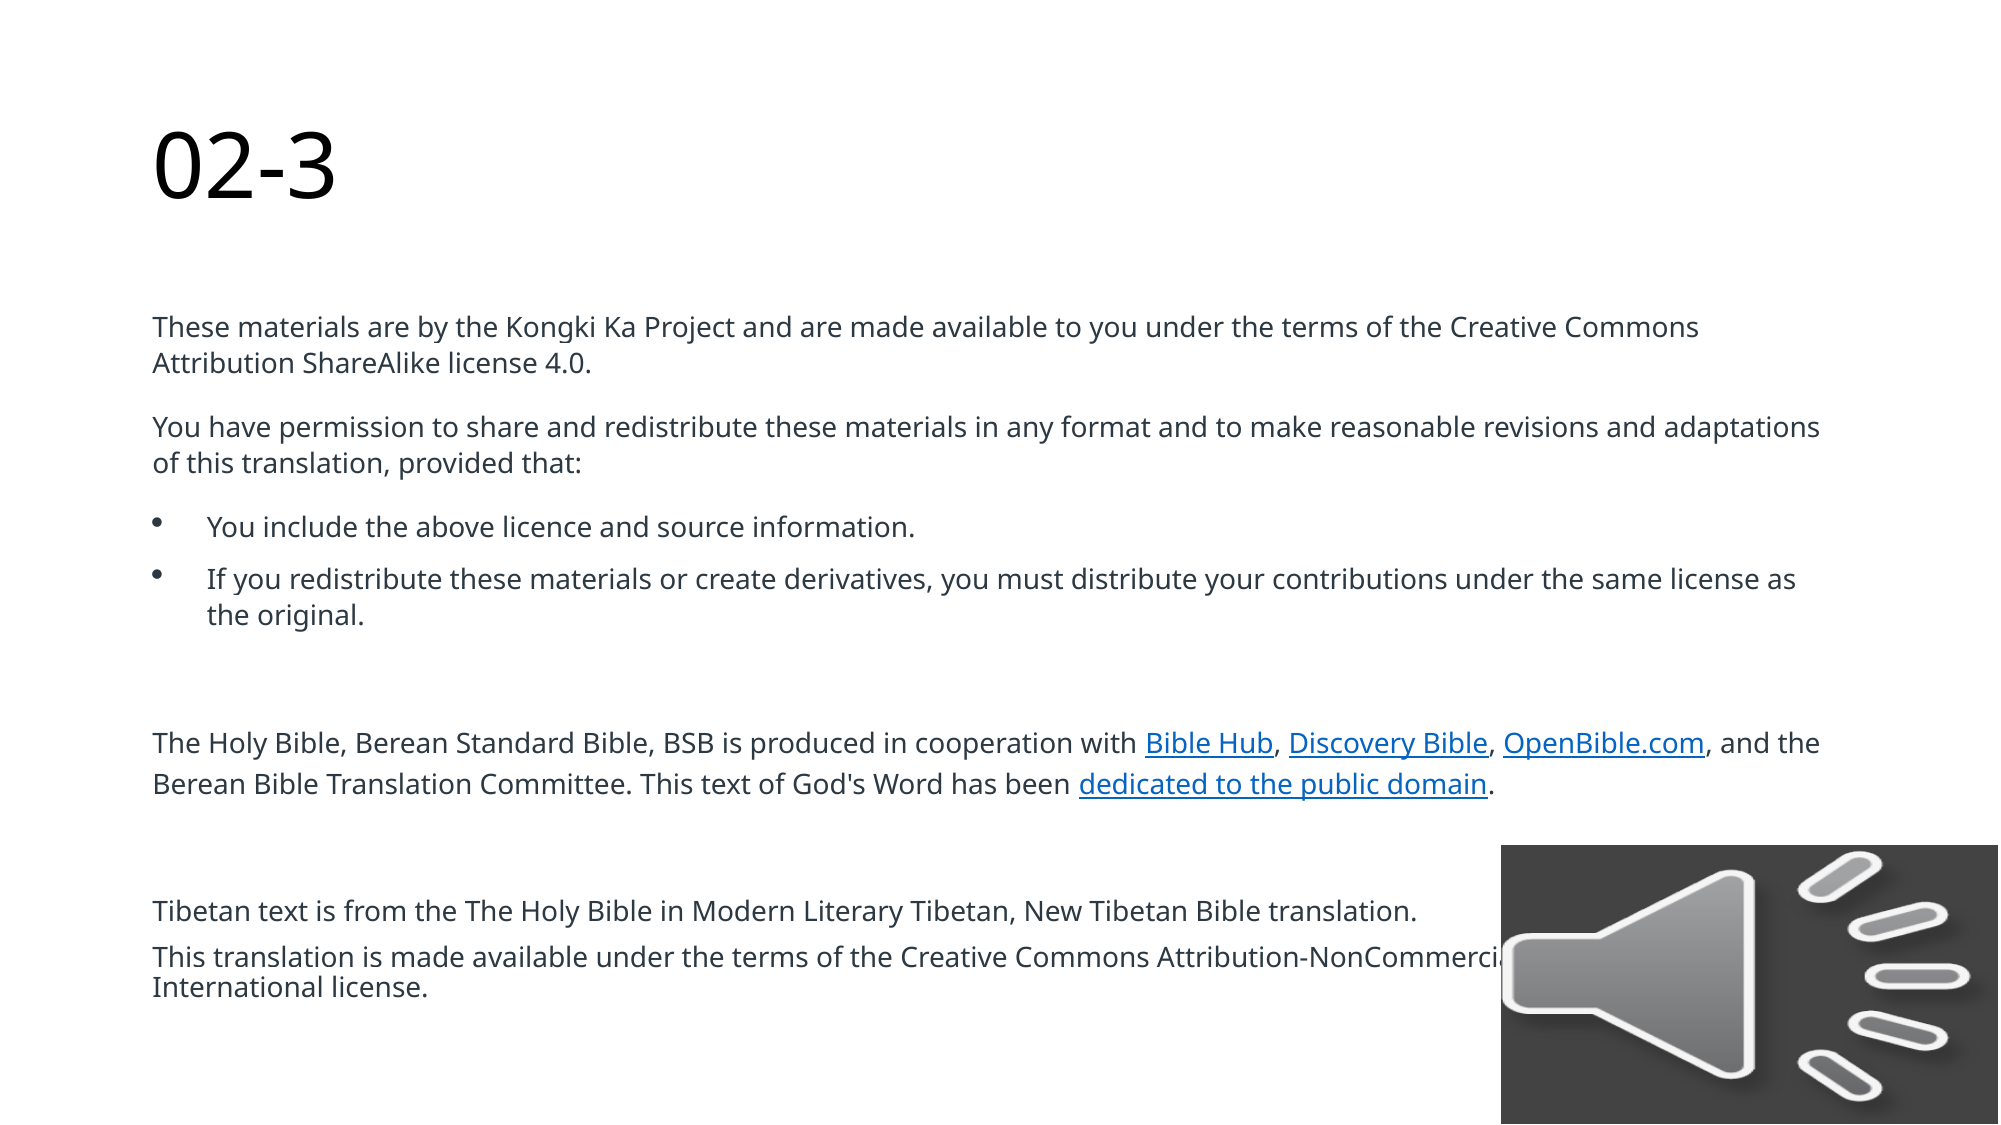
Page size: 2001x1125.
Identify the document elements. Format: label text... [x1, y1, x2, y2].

list These materials are by the Kongki Ka Project and are made available to you under the terms of the Creative Commons Attribution ShareAlike license 4.0. You have permission to share and redistribute these materials in any format and to make reasonable revisions and adaptations of this translation, provided that: You include the above licence and source information. If you redistribute these materials or create derivatives, you must distribute your contributions under the same license as the original. The Holy Bible, Berean Standard Bible, BSB is produced in cooperation with Bible Hub, Discovery Bible, OpenBible.com, and the Berean Bible Translation Committee. This text of God's Word has been dedicated to the public domain. Tibetan text is from the The Holy Bible in Modern Literary Tibetan, New Tibetan Bible translation. This translation is made available under the terms of the Creative Commons Attribution-NonCommercial-NoDerivatives 4.0 International license. [137, 299, 1863, 1014]
title 02-3 [137, 59, 1863, 278]
picture [1500, 843, 2000, 1125]
